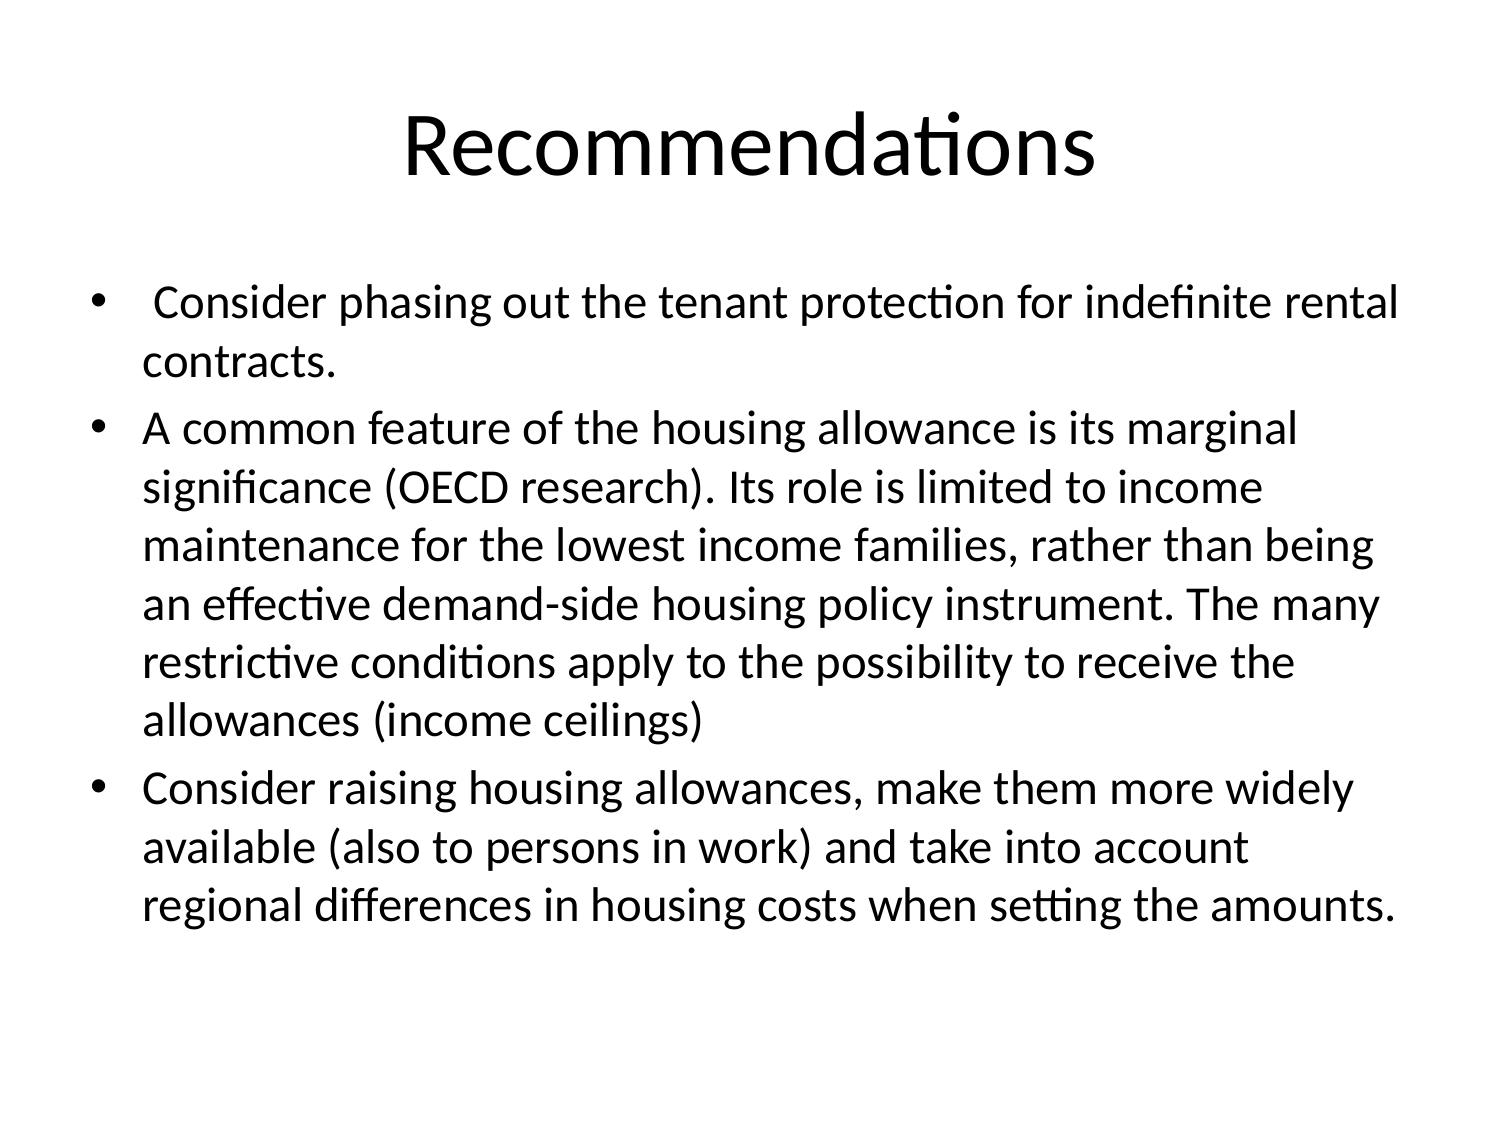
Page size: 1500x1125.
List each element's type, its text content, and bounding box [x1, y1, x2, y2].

list  Consider phasing out the tenant protection for indefinite rental contracts. A common feature of the housing allowance is its marginal significance (OECD research). Its role is limited to income maintenance for the lowest income families, rather than being an effective demand-side housing policy instrument. The many restrictive conditions apply to the possibility to receive the allowances (income ceilings) Consider raising housing allowances, make them more widely available (also to persons in work) and take into account regional differences in housing costs when setting the amounts. [75, 262, 1425, 1005]
title Recommendations [75, 45, 1425, 233]
